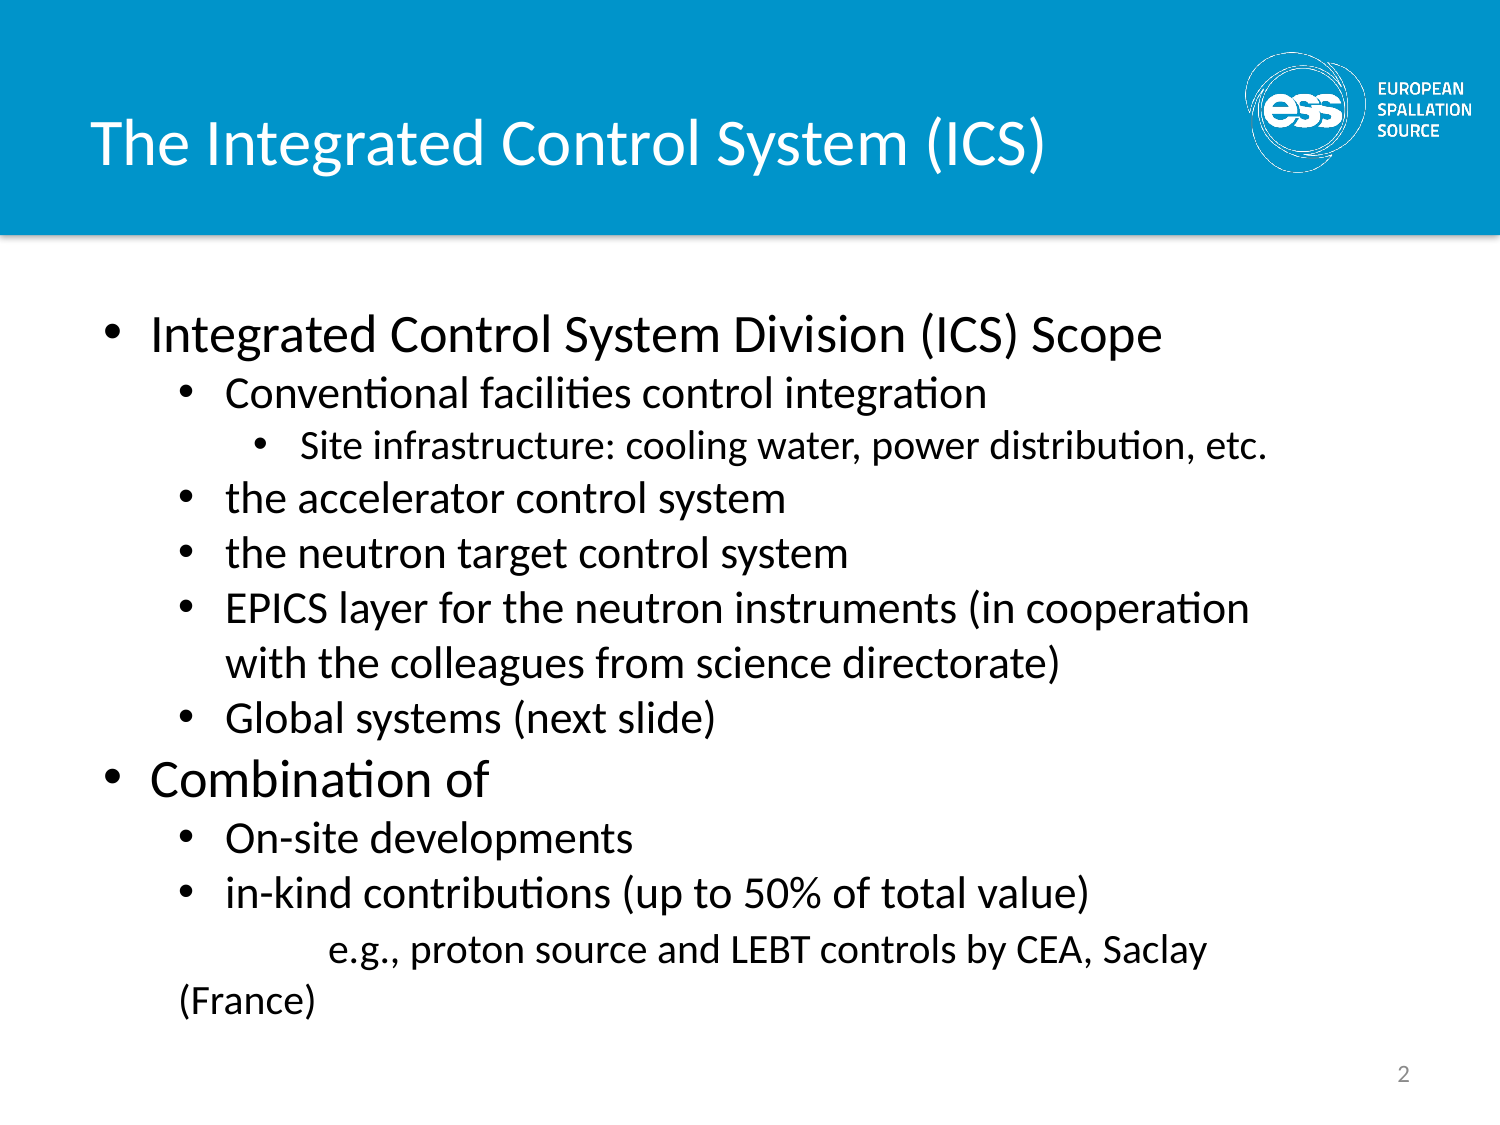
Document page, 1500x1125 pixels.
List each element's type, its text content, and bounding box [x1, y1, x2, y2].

picture [1389, 104, 1393, 115]
picture [1400, 83, 1407, 94]
picture [1432, 125, 1438, 136]
picture [1398, 109, 1406, 115]
picture [1422, 125, 1428, 134]
picture [1379, 83, 1385, 94]
picture [1418, 104, 1423, 115]
picture [1454, 83, 1458, 94]
picture [1423, 83, 1430, 94]
picture [1264, 94, 1342, 127]
picture [1443, 86, 1450, 93]
text_box Integrated Control System Division (ICS) Scope Conventional facilities control integration Site infrastructure: cooling water, power distribution, etc. the accelerator control system the neutron target control system EPICS layer for the neutron instruments (in cooperation with the colleagues from science directorate) Global systems (next slide) Combination of On-site developments in-kind contributions (up to 50% of total value) e.g., proton source and LEBT controls by CEA, Saclay (France) [88, 290, 1329, 1031]
picture [1436, 104, 1444, 115]
title The Integrated Control System (ICS) [75, 45, 1247, 233]
slide_number 2 [1074, 1042, 1425, 1103]
picture [1409, 104, 1415, 115]
